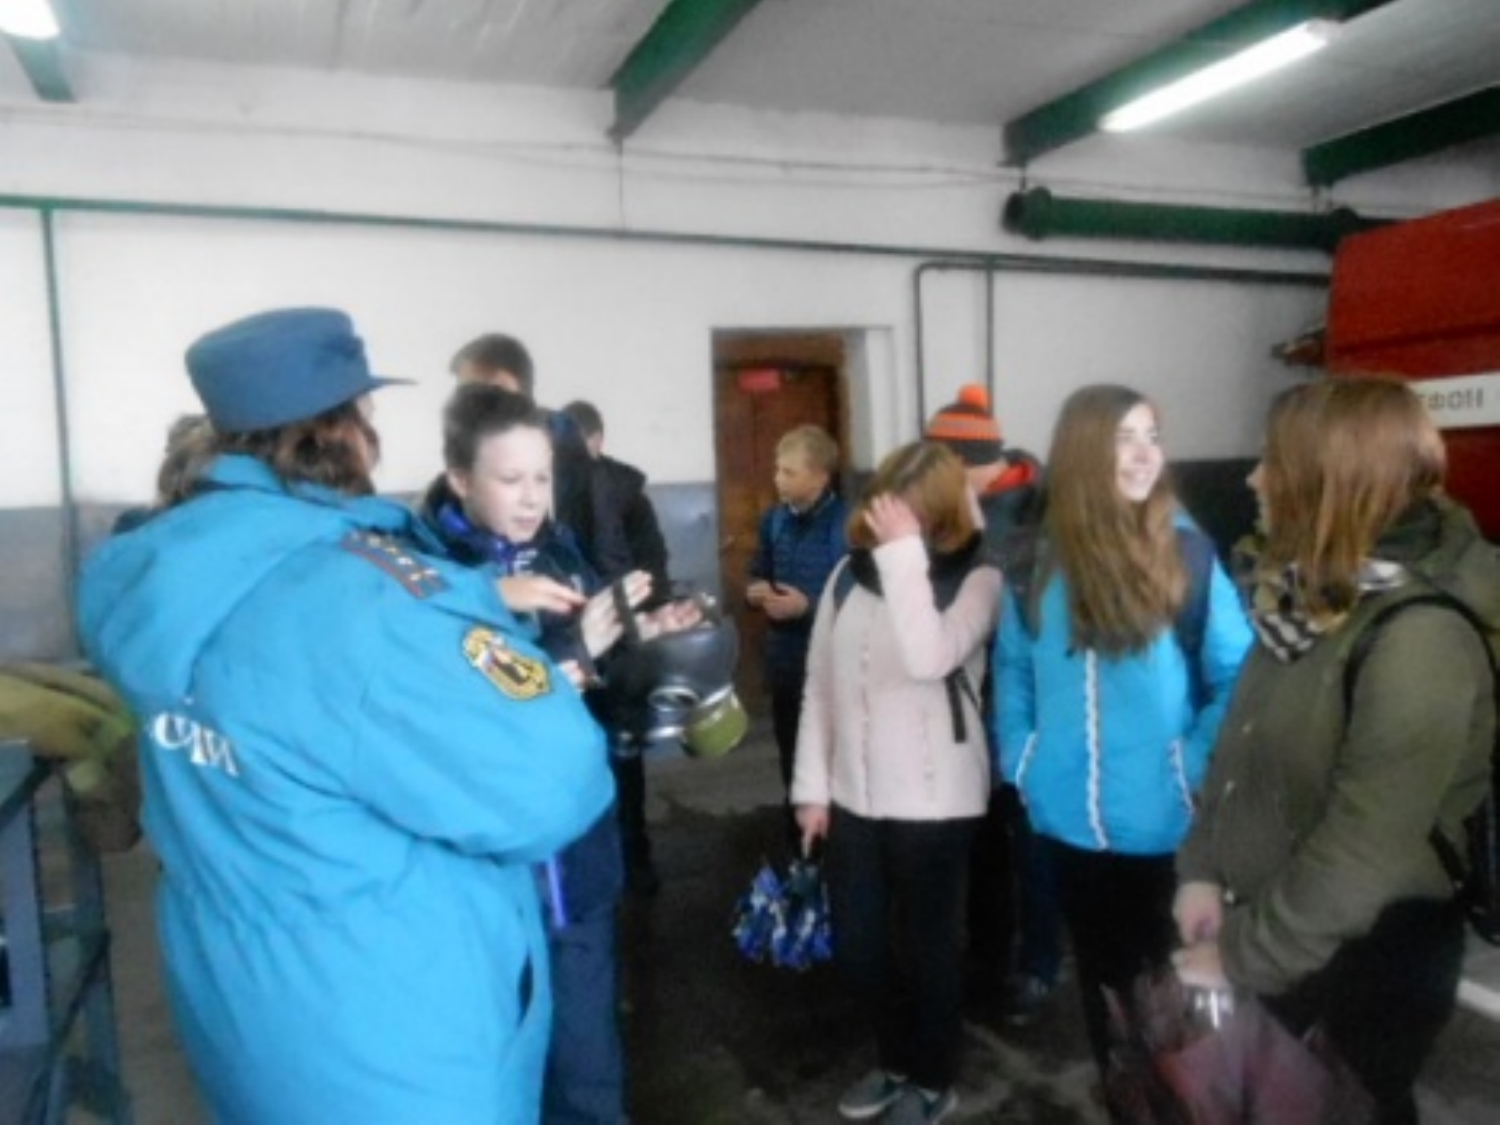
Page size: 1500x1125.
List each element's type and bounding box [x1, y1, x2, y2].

list [0, 0, 1500, 1125]
